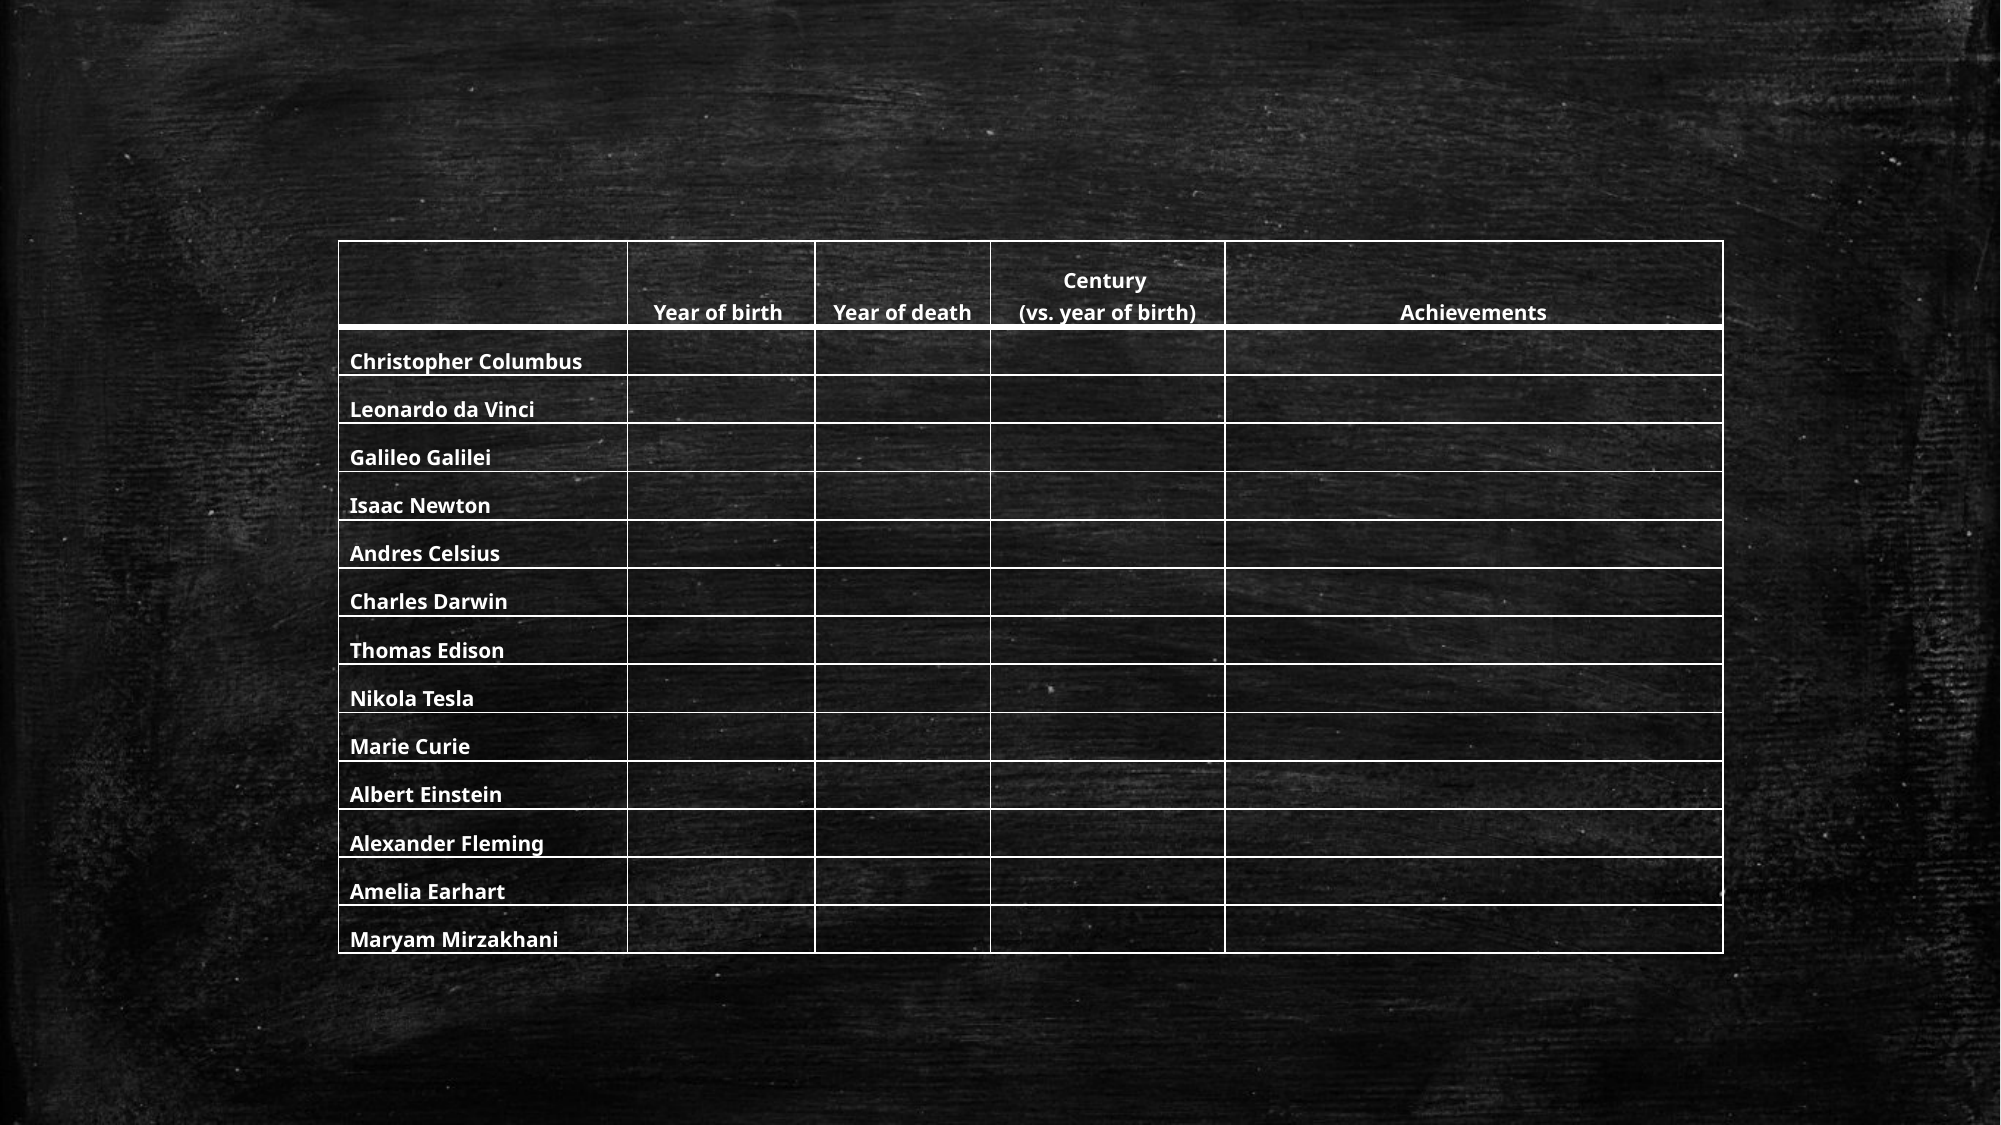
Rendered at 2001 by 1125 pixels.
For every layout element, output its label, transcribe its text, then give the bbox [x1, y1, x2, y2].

table_header Year of birth [628, 242, 814, 324]
table_cell [628, 858, 814, 904]
table_cell [628, 617, 814, 663]
table_cell [991, 617, 1224, 663]
table_cell Isaac Newton [339, 472, 627, 519]
table_cell [628, 762, 814, 808]
table_cell [991, 472, 1224, 519]
table_cell [1226, 665, 1722, 712]
table_cell Albert Einstein [339, 762, 627, 808]
table_cell [1226, 521, 1722, 567]
table_header [339, 242, 627, 324]
table_cell [628, 810, 814, 856]
table_cell [816, 617, 990, 663]
table_cell [816, 810, 990, 856]
table_cell [628, 521, 814, 567]
table_cell [628, 472, 814, 519]
table_cell [991, 858, 1224, 904]
table_cell [991, 569, 1224, 615]
table_cell [816, 472, 990, 519]
table_cell [991, 330, 1224, 374]
table_cell Thomas Edison [339, 617, 627, 663]
table_cell [816, 330, 990, 374]
table_cell [816, 376, 990, 422]
table_cell [1226, 858, 1722, 904]
table_cell [1226, 330, 1722, 374]
table_cell [991, 521, 1224, 567]
table_header Achievements [1226, 242, 1722, 324]
table_header Year of death [816, 242, 990, 324]
table_cell [1226, 569, 1722, 615]
table_cell [991, 810, 1224, 856]
table_cell [816, 521, 990, 567]
table_cell [816, 713, 990, 760]
table_cell [1226, 376, 1722, 422]
table_cell [816, 569, 990, 615]
table_cell [1226, 713, 1722, 760]
table_cell [628, 376, 814, 422]
table_cell [1226, 472, 1722, 519]
table_cell Christopher Columbus [339, 330, 627, 374]
table_cell [628, 906, 814, 952]
table_header Century (vs. year of birth) [991, 242, 1224, 324]
table_cell Alexander Fleming [339, 810, 627, 856]
table_cell [628, 665, 814, 712]
table_cell Charles Darwin [339, 569, 627, 615]
table_cell Maryam Mirzakhani [339, 906, 627, 952]
table_cell [628, 569, 814, 615]
table_cell [1226, 906, 1722, 952]
table_cell [816, 762, 990, 808]
table_cell [1226, 617, 1722, 663]
table_cell [991, 713, 1224, 760]
table_cell [816, 858, 990, 904]
table_cell [991, 665, 1224, 712]
table_cell Marie Curie [339, 713, 627, 760]
table_cell [991, 376, 1224, 422]
table_cell Nikola Tesla [339, 665, 627, 712]
table_cell Amelia Earhart [339, 858, 627, 904]
table_cell [1226, 810, 1722, 856]
table_cell Leonardo da Vinci [339, 376, 627, 422]
table_cell [816, 906, 990, 952]
table_cell [991, 424, 1224, 471]
table_cell [1226, 424, 1722, 471]
table_cell [816, 424, 990, 471]
table_cell [628, 424, 814, 471]
table_cell [991, 762, 1224, 808]
table_cell [628, 713, 814, 760]
table_cell Galileo Galilei [339, 424, 627, 471]
table_cell [816, 665, 990, 712]
table_cell [991, 906, 1224, 952]
table_cell Andres Celsius [339, 521, 627, 567]
table_cell [1226, 762, 1722, 808]
table_cell [628, 330, 814, 374]
